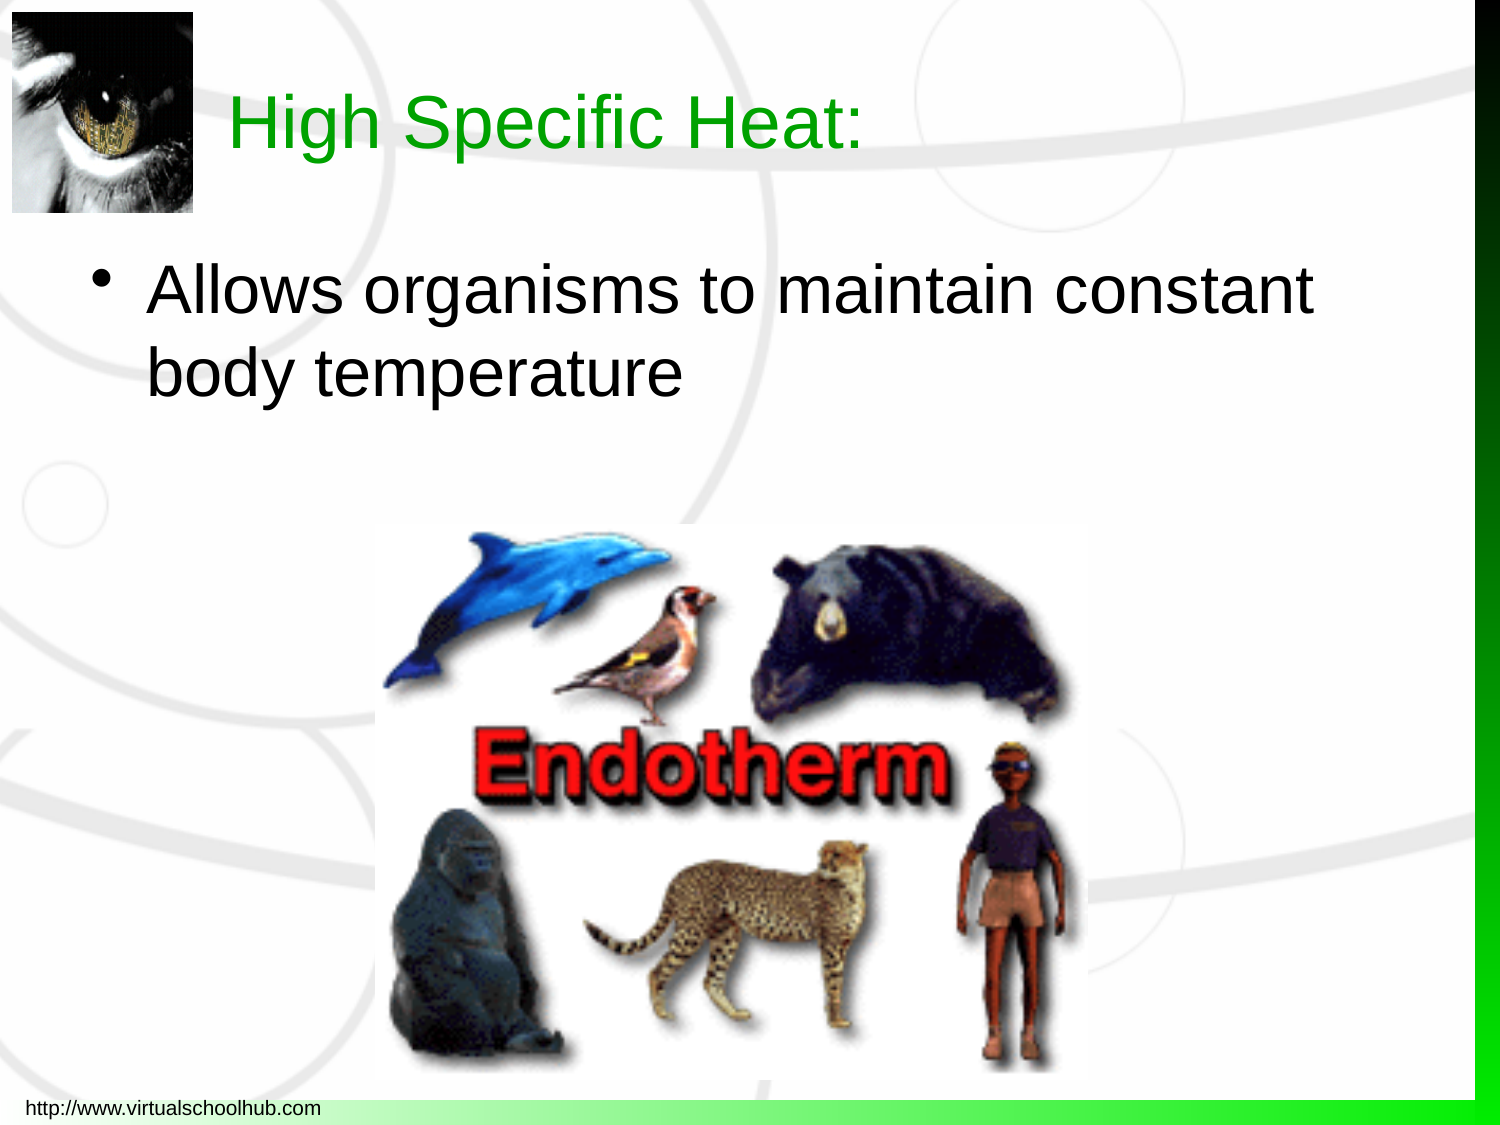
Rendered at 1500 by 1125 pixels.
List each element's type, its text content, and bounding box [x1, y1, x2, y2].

picture [0, 0, 1475, 1100]
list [374, 524, 1088, 1080]
title High Specific Heat: [212, 24, 1425, 213]
list Allows organisms to maintain constant body temperature [75, 237, 1425, 513]
